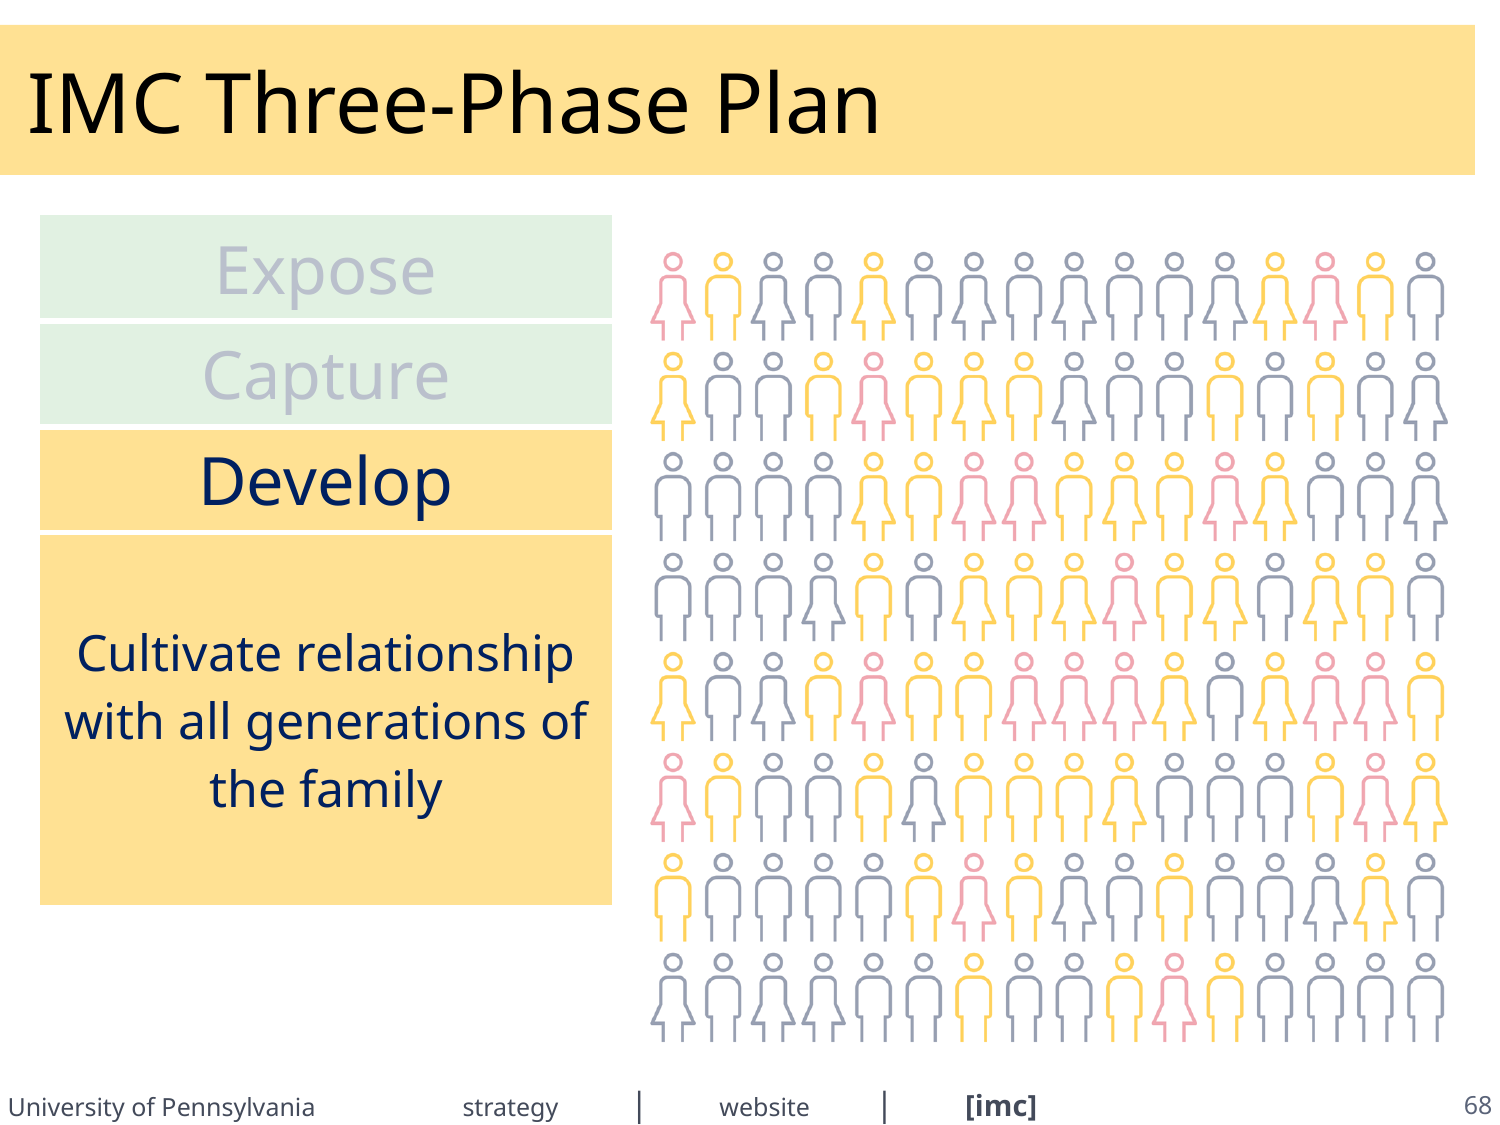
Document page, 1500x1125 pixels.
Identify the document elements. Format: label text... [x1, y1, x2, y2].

slide_number 68 [1362, 1087, 1500, 1125]
table_header Expose [40, 215, 612, 318]
table_cell Capture [40, 324, 612, 424]
table_cell Develop [40, 430, 612, 530]
picture [646, 249, 1451, 1051]
table_cell Cultivate relationship with all generations of the family [40, 535, 612, 905]
title IMC Three-Phase Plan [12, 12, 1488, 188]
